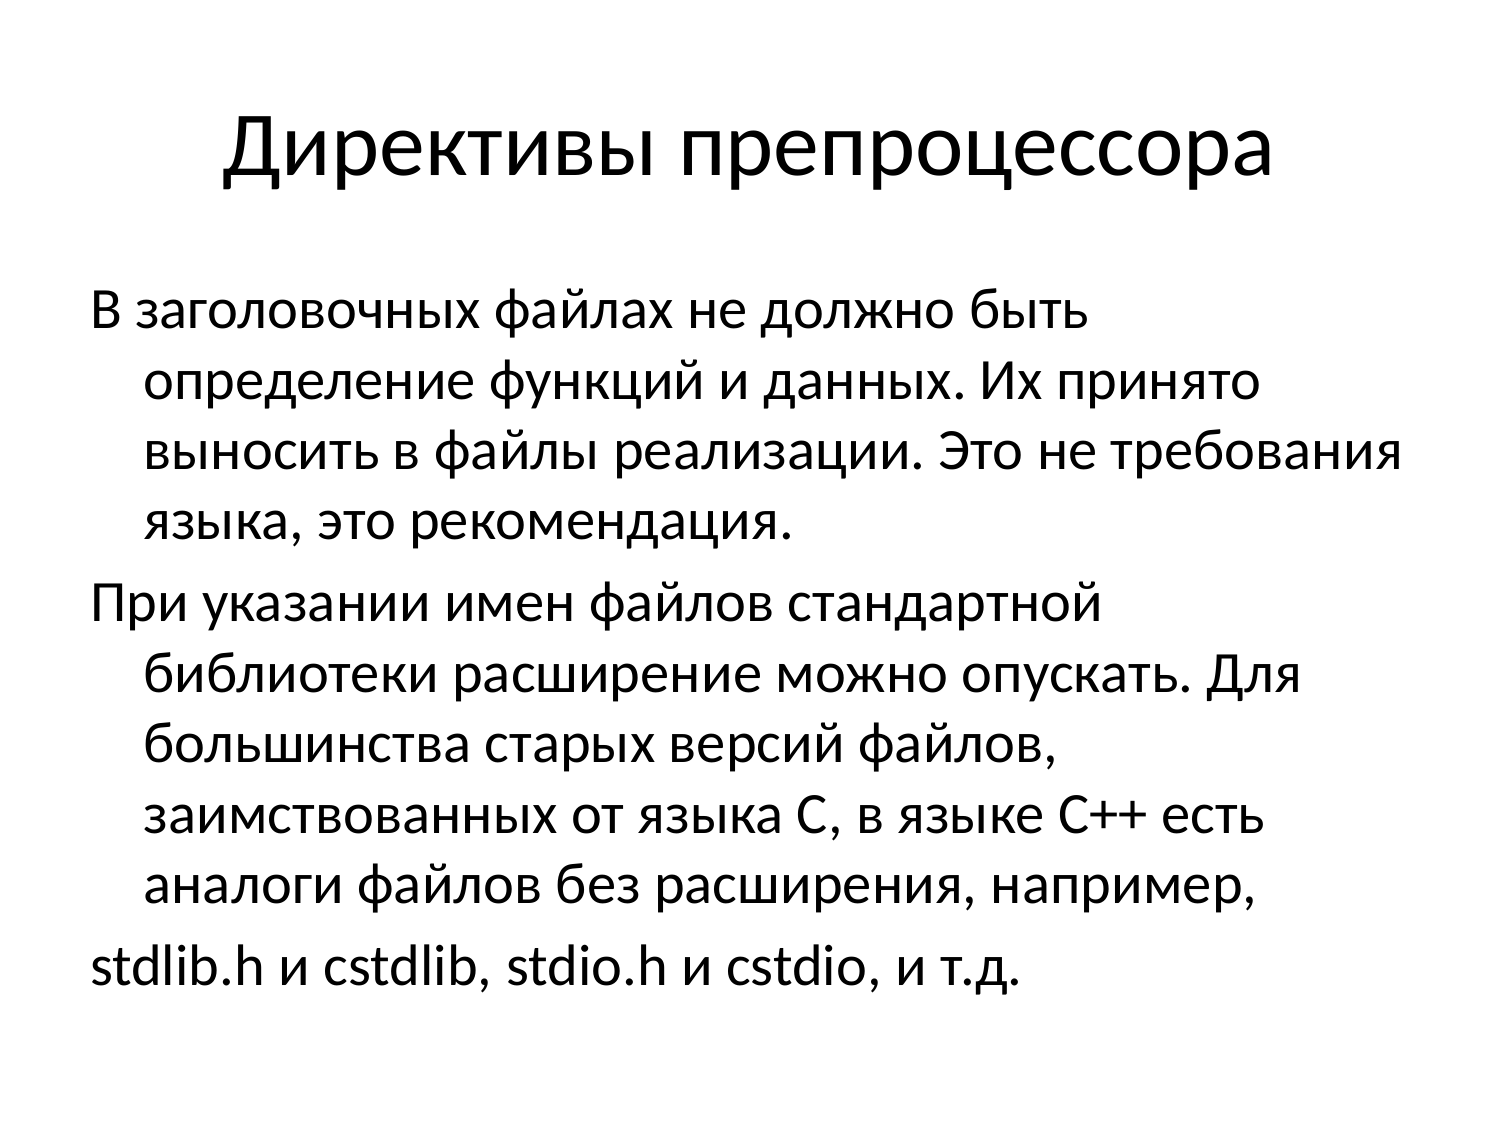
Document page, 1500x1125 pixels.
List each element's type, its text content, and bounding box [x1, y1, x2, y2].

list В заголовочных файлах не должно быть определение функций и данных. Их принято выносить в файлы реализации. Это не требования языка, это рекомендация. При указании имен файлов стандартной библиотеки расширение можно опускать. Для большинства старых версий файлов, заимствованных от языка С, в языке С++ есть аналоги файлов без расширения, например, stdlib.h и cstdlib, stdio.h и cstdio, и т.д. [75, 262, 1425, 1005]
title Директивы препроцессора [75, 45, 1425, 233]
